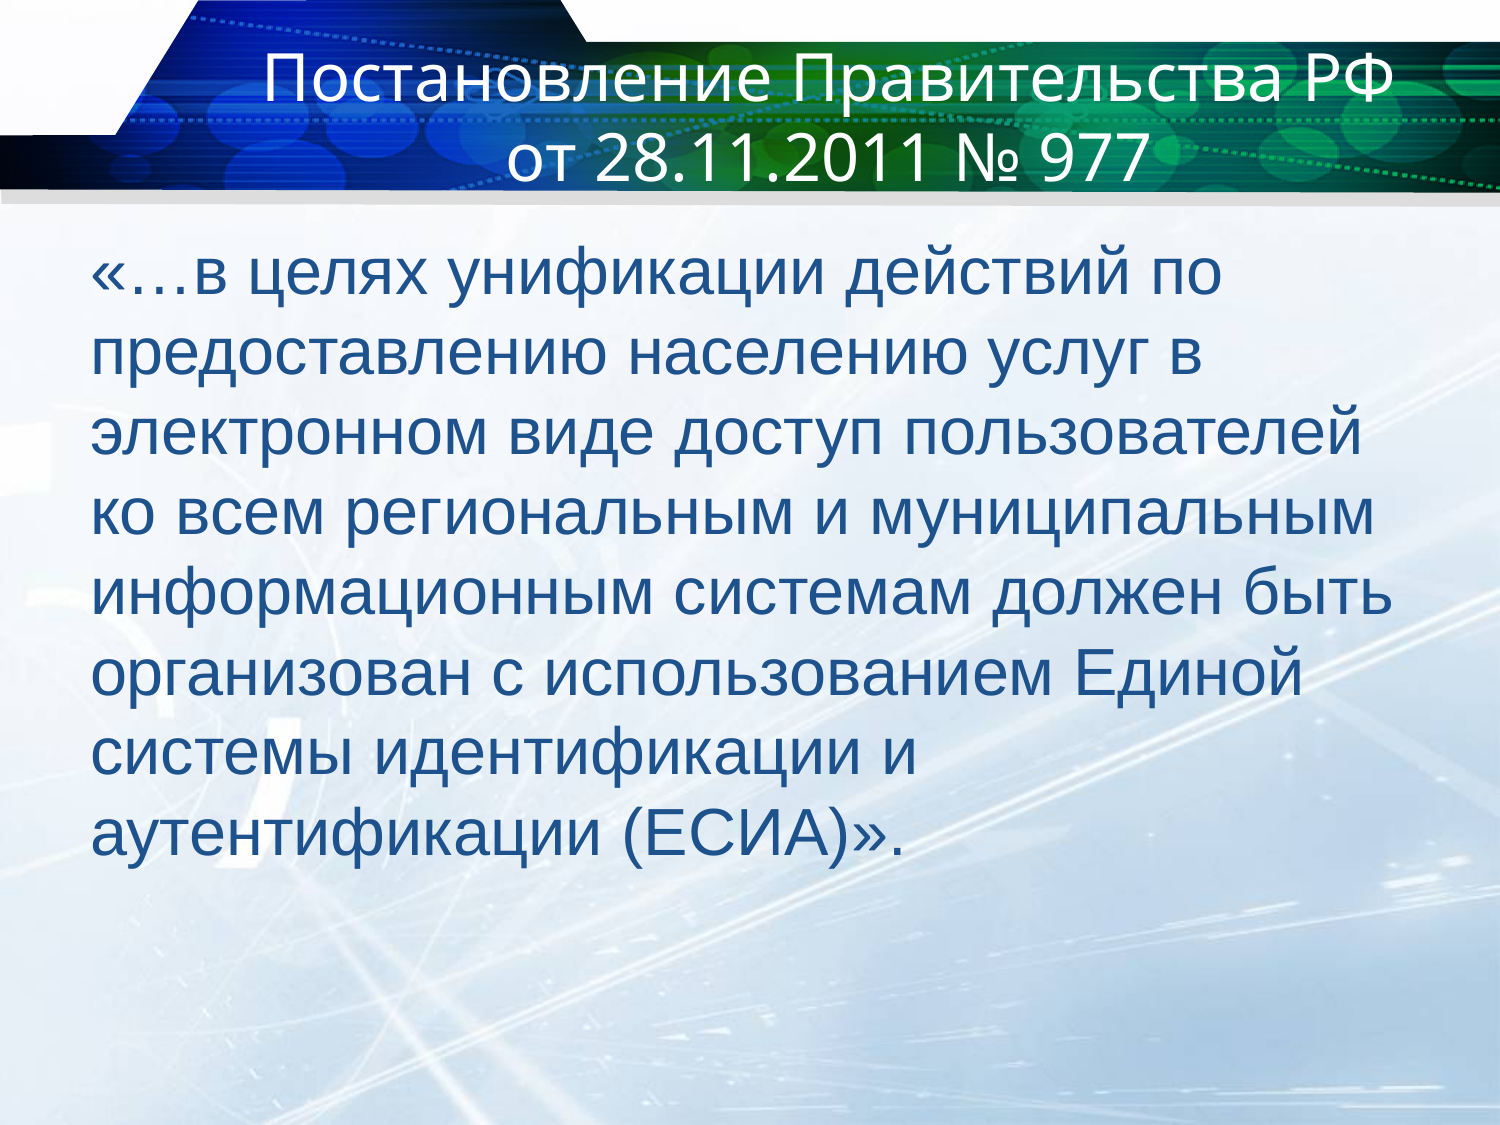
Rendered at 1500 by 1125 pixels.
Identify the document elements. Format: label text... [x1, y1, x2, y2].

title Постановление Правительства РФ от 28.11.2011 № 977 [176, 42, 1500, 188]
list «…в целях унификации действий по предоставлению населению услуг в электронном виде доступ пользователей ко всем региональным и муниципальным информационным системам должен быть организован с использованием Единой системы идентификации и аутентификации (ЕСИА)». [75, 220, 1425, 1063]
picture [0, 0, 1500, 1125]
